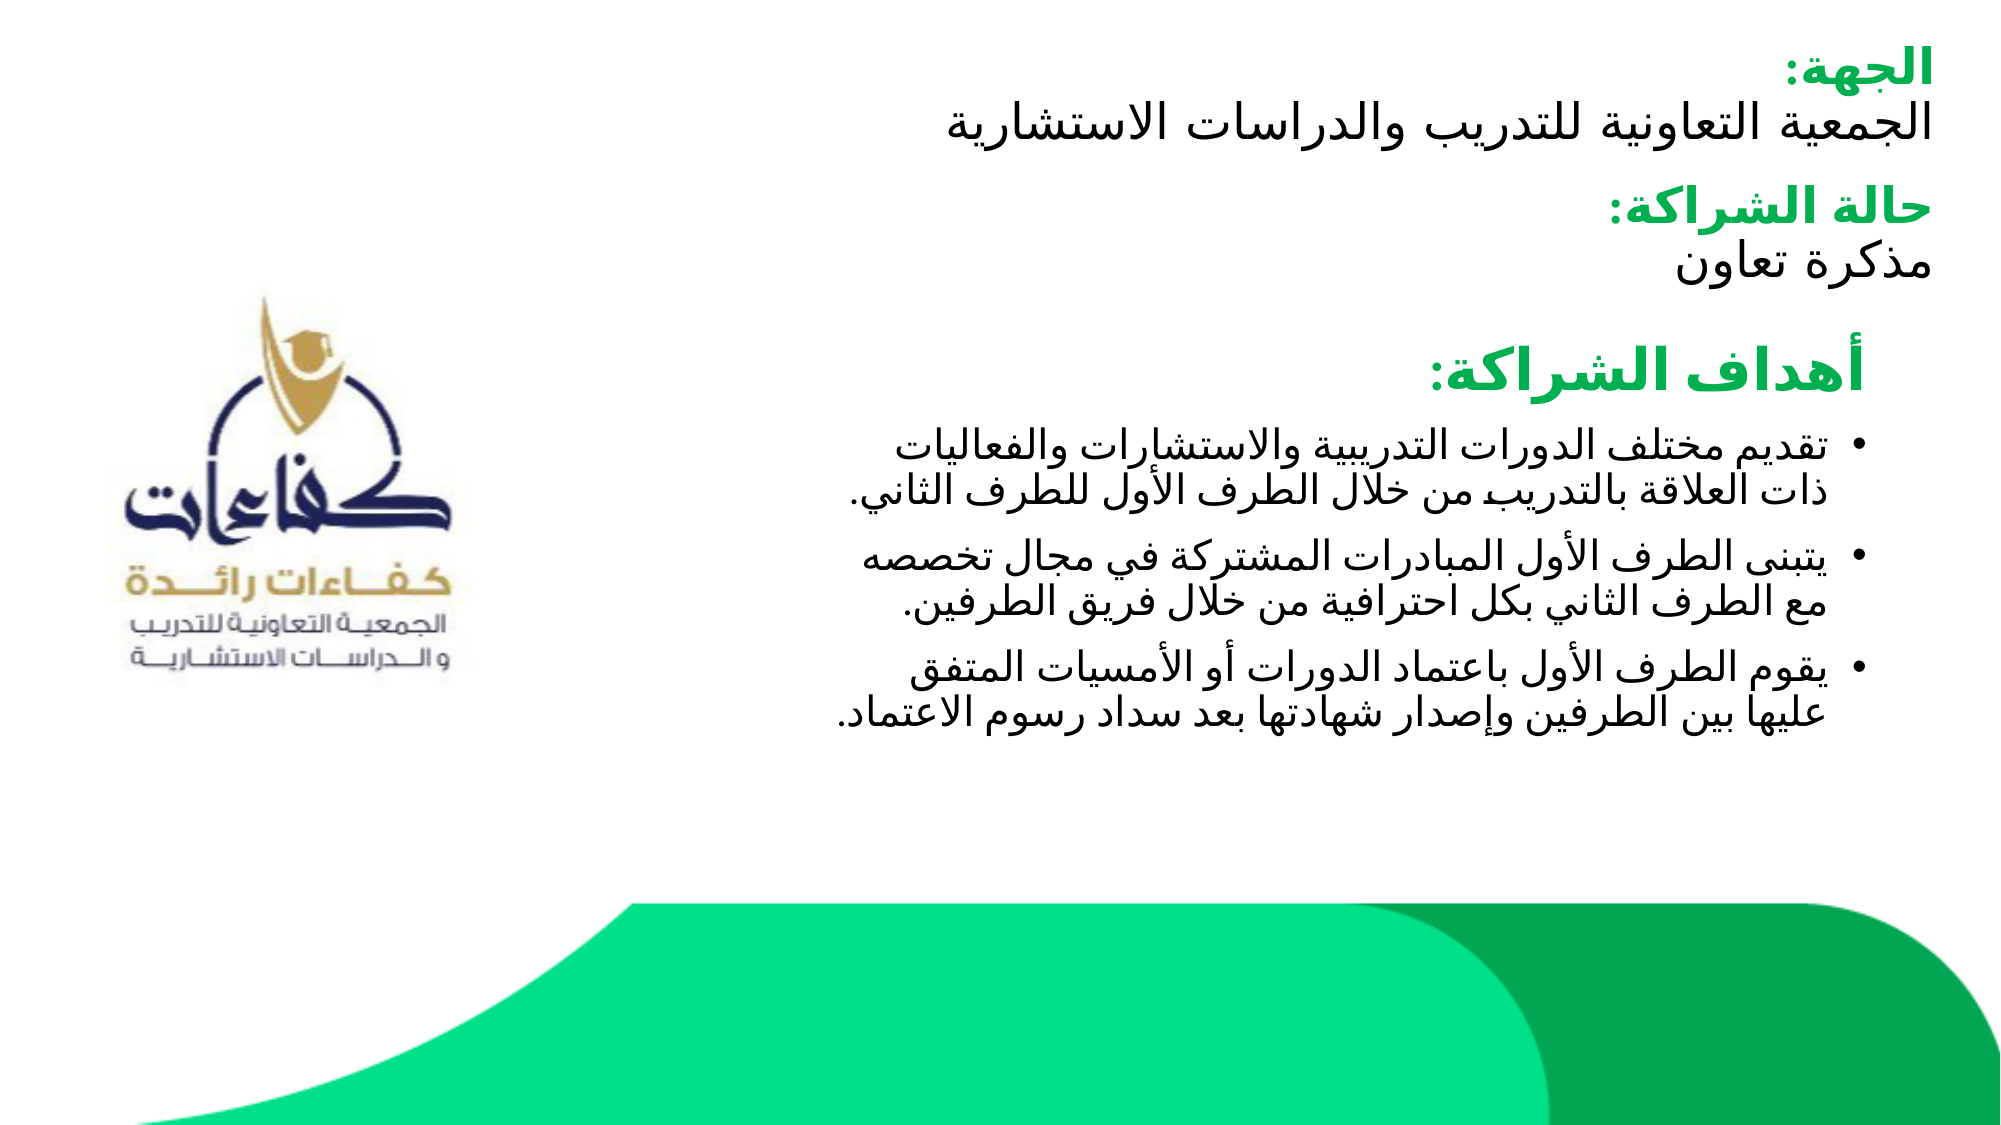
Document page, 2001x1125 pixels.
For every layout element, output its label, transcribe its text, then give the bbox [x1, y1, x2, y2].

picture [0, 0, 2001, 1125]
text_box حالة الشراكة: مذكرة تعاون [225, 168, 1950, 302]
title الجهة: الجمعية التعاونية للتدريب والدراسات الاستشارية [226, 29, 1952, 163]
list أهداف الشراكة: تقديم مختلف الدورات التدريبية والاستشارات والفعاليات ذات العلاقة بالتدريب من خلال الطرف الأول للطرف الثاني. يتبنى الطرف الأول المبادرات المشتركة في مجال تخصصه مع الطرف الثاني بكل احترافية من خلال فريق الطرفين. يقوم الطرف الأول باعتماد الدورات أو الأمسيات المتفق عليها بين الطرفين وإصدار شهادتها بعد سداد رسوم الاعتماد. [810, 332, 1882, 1076]
